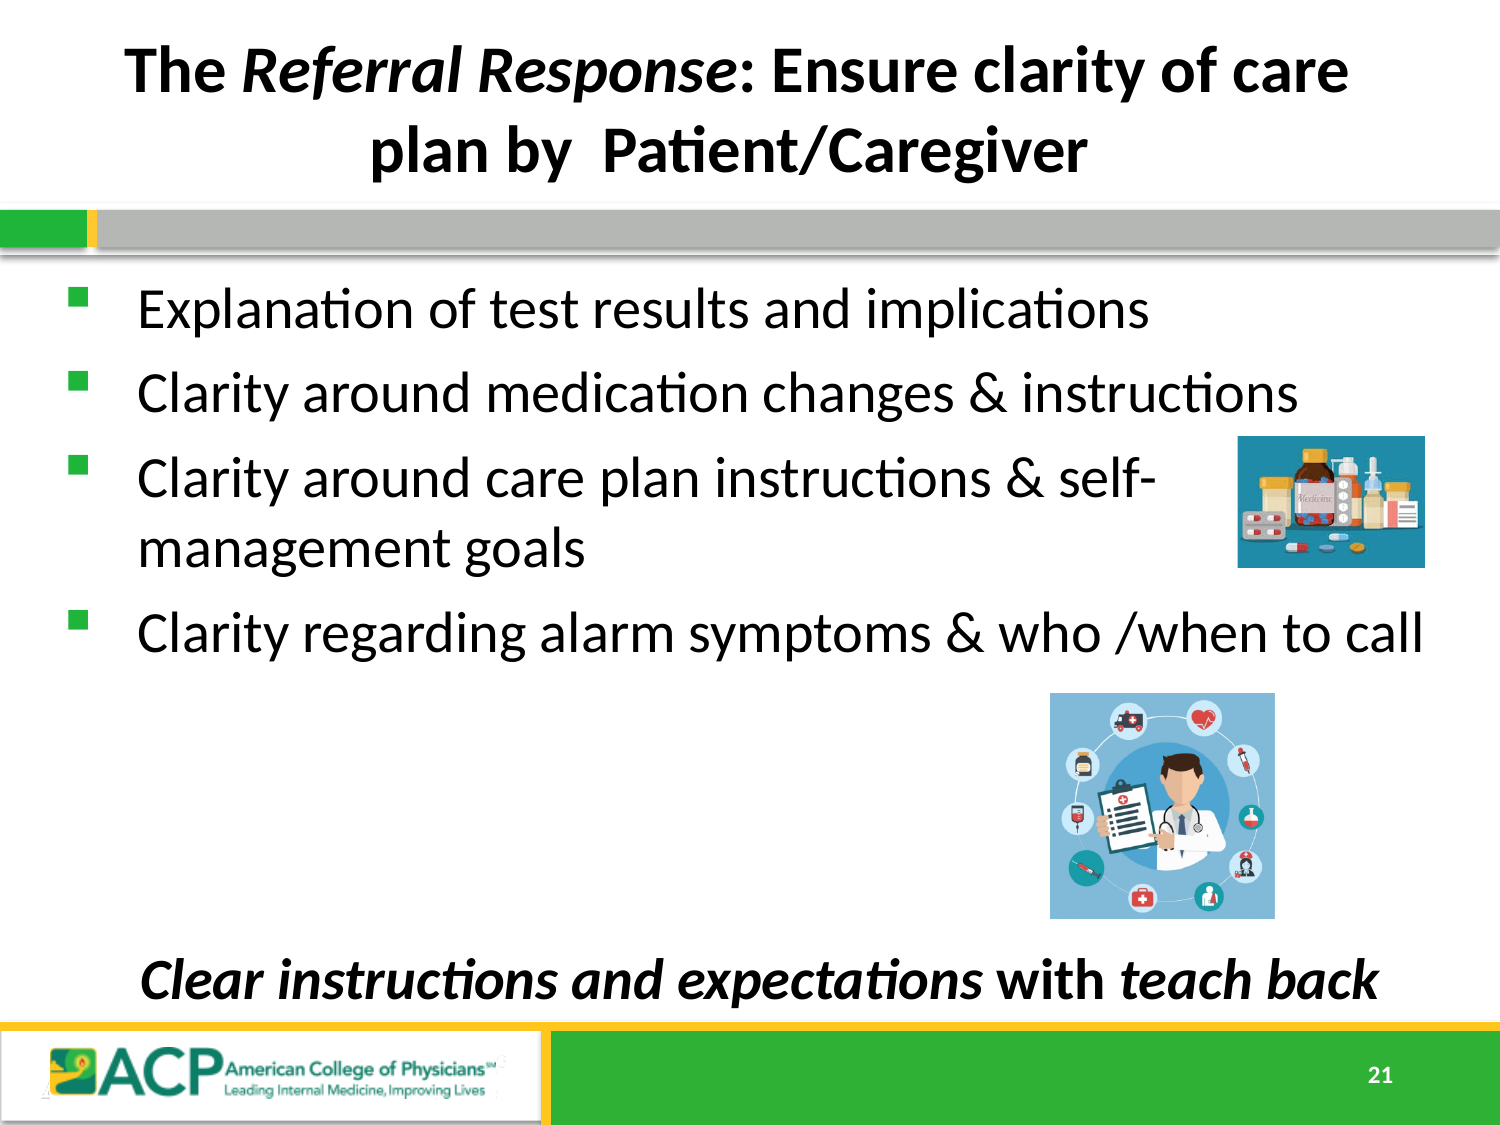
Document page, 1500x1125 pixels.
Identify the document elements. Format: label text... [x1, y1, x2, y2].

picture [1237, 435, 1426, 568]
list Explanation of test results and implications Clarity around medication changes & instructions Clarity around care plan instructions & self-management goals Clarity regarding alarm symptoms & who /when to call Clear instructions and expectations with teach back [47, 262, 1486, 1025]
picture [50, 1047, 496, 1099]
picture [1049, 692, 1276, 919]
title The Referral Response: Ensure clarity of care plan by Patient/Caregiver [75, 24, 1400, 188]
